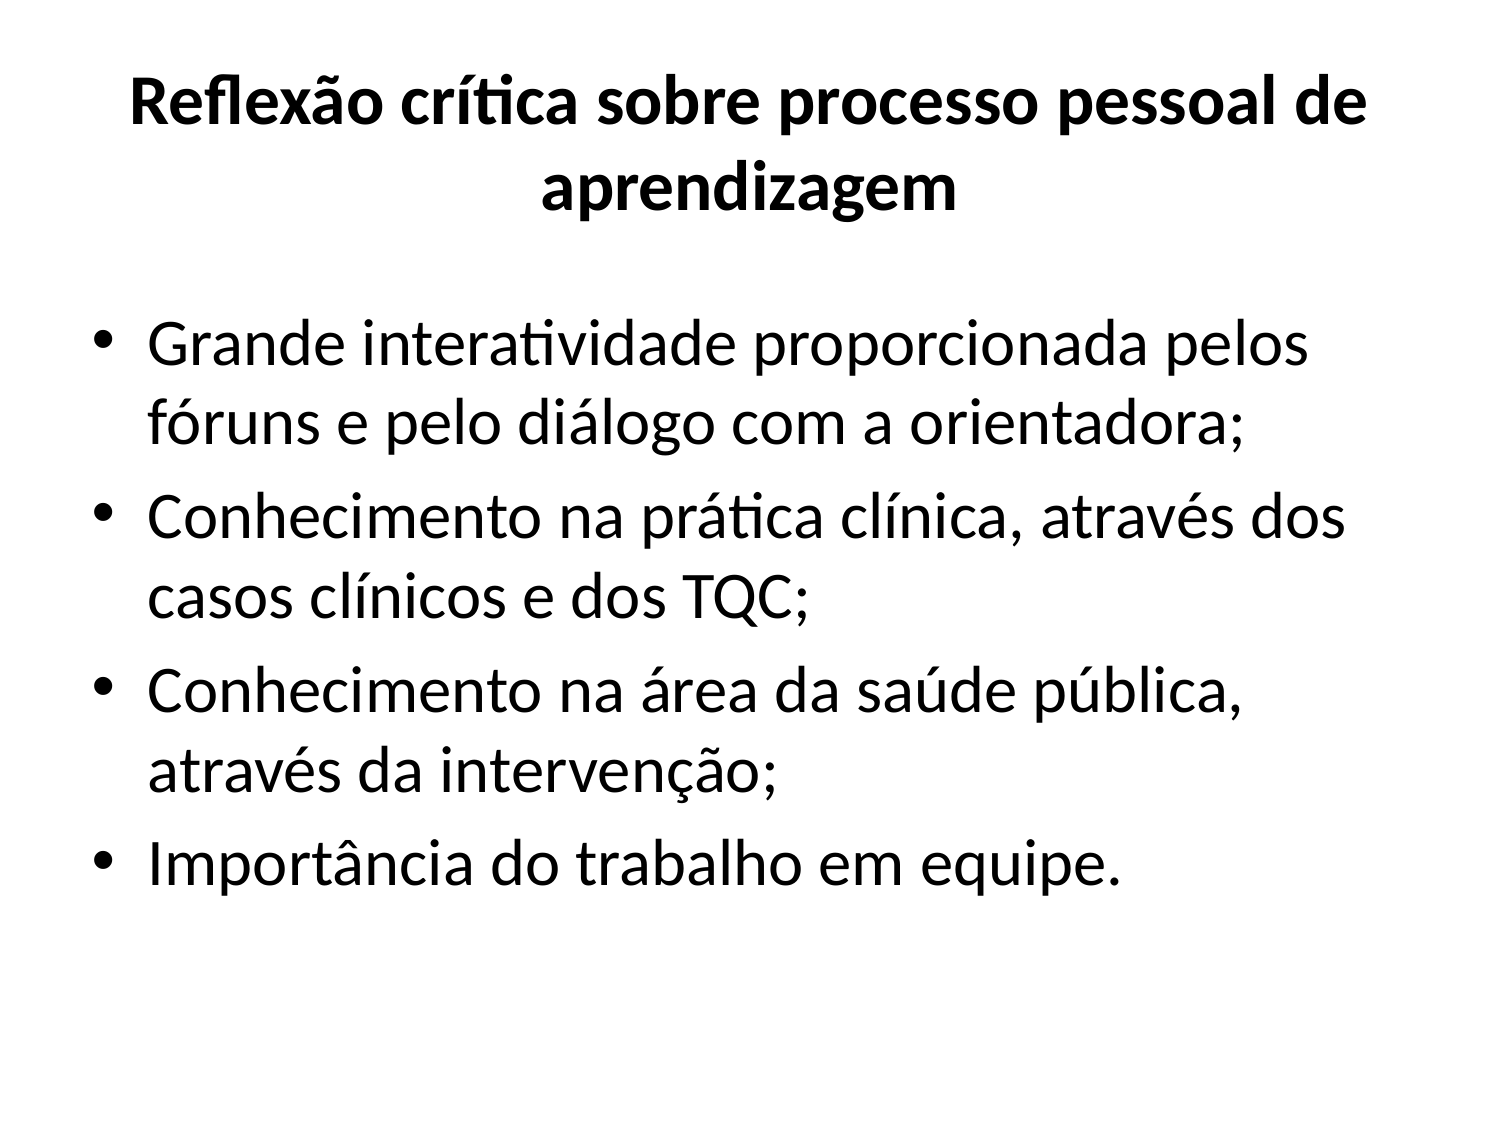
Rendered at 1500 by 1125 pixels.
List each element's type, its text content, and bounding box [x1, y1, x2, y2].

list Grande interatividade proporcionada pelos fóruns e pelo diálogo com a orientadora; Conhecimento na prática clínica, através dos casos clínicos e dos TQC; Conhecimento na área da saúde pública, através da intervenção; Importância do trabalho em equipe. [76, 290, 1427, 1034]
title Reflexão crítica sobre processo pessoal de aprendizagem [75, 45, 1425, 233]
